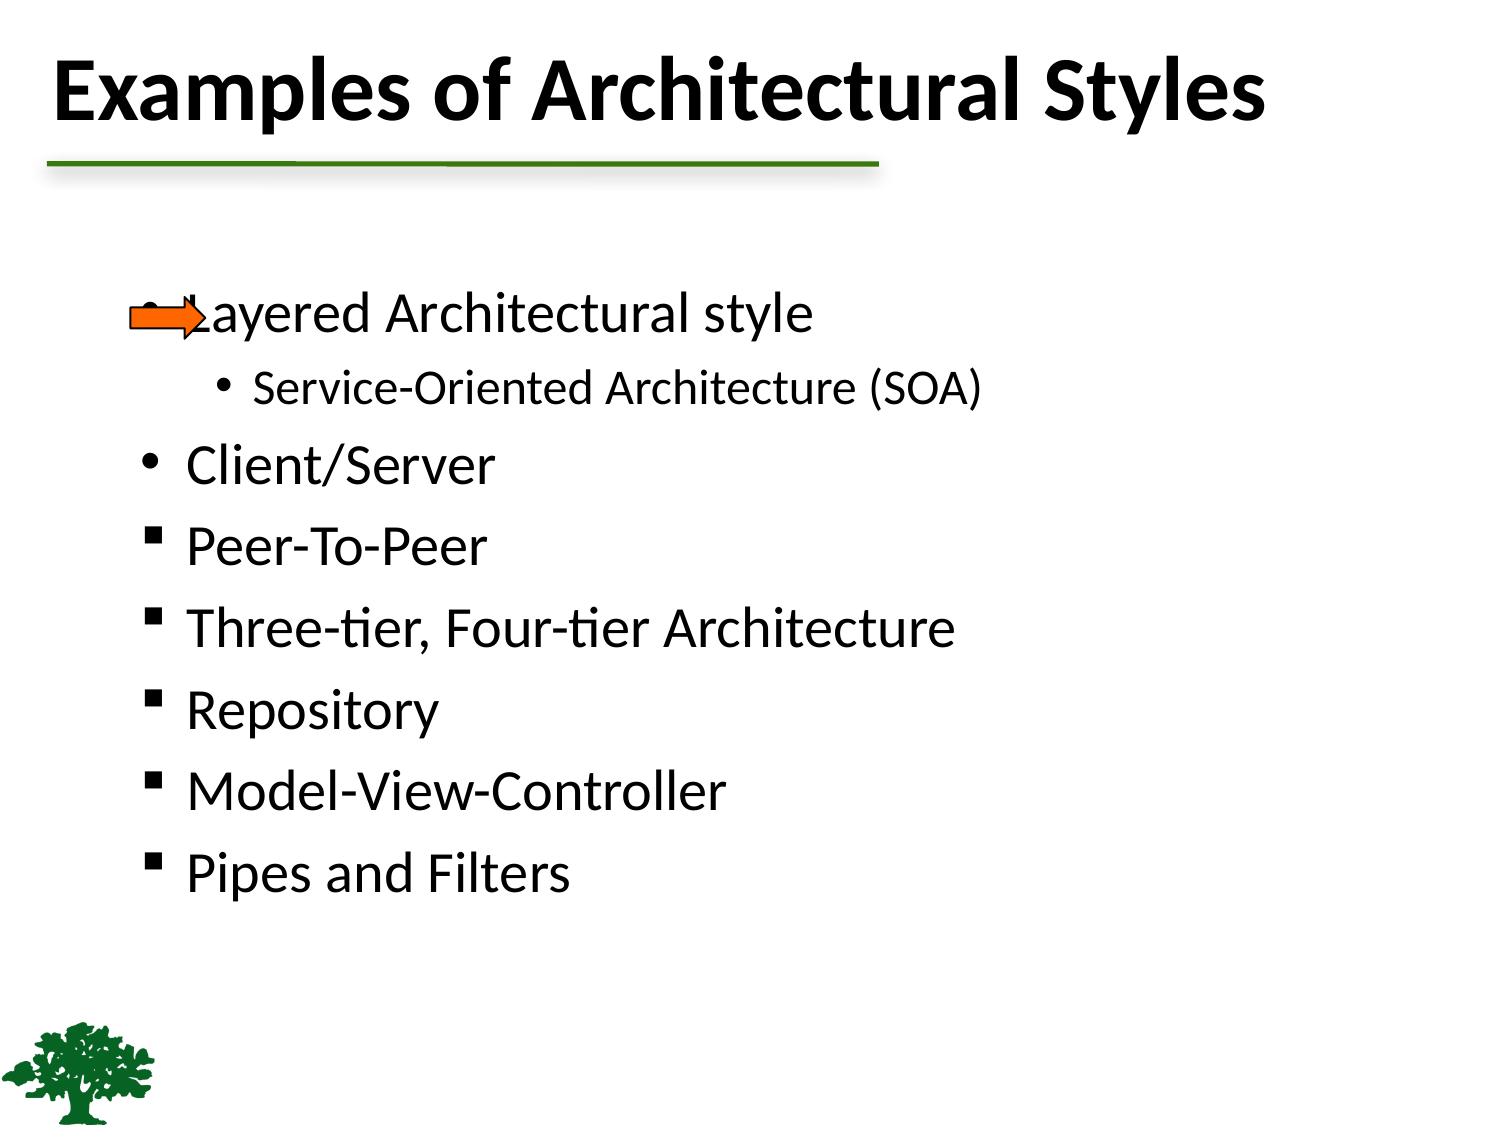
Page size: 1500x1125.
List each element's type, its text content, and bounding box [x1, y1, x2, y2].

text_box [130, 297, 206, 339]
list Layered Architectural style Service-Oriented Architecture (SOA) Client/Server Peer-To-Peer Three-tier, Four-tier Architecture Repository Model-View-Controller Pipes and Filters [49, 174, 1438, 1013]
picture [0, 1021, 157, 1125]
title Examples of Architectural Styles [37, 24, 1401, 143]
